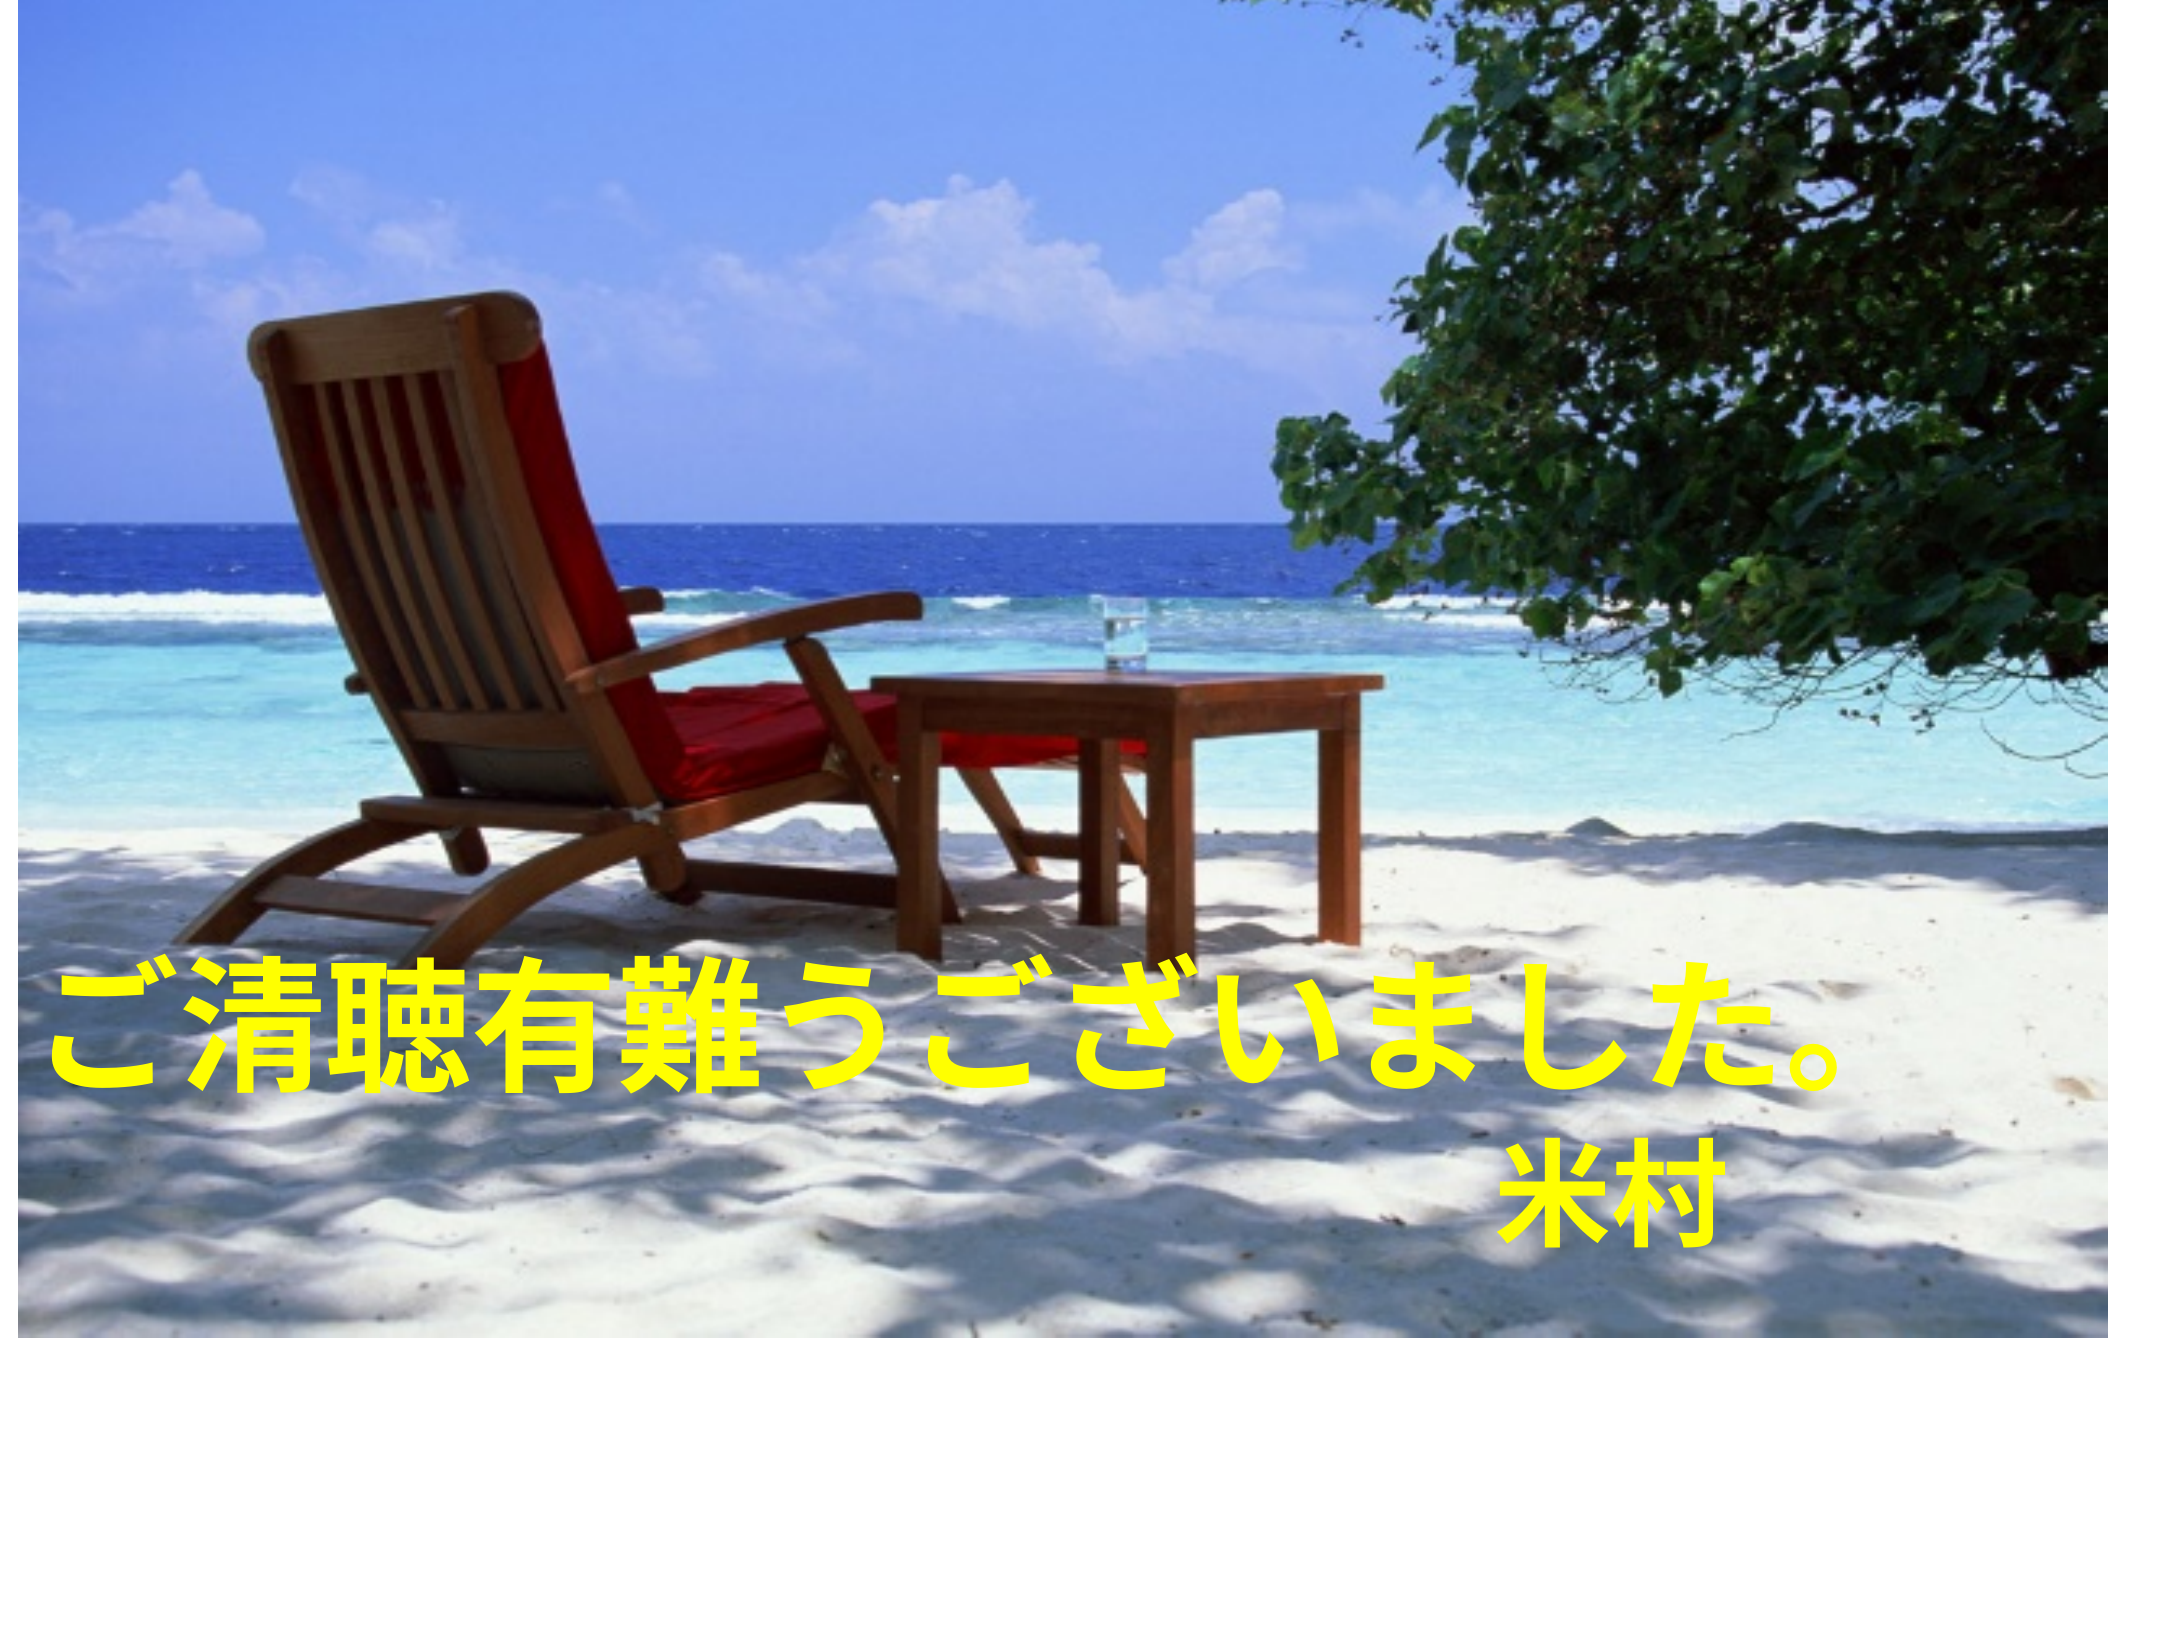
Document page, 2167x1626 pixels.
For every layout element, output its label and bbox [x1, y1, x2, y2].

picture [18, 0, 2108, 1338]
